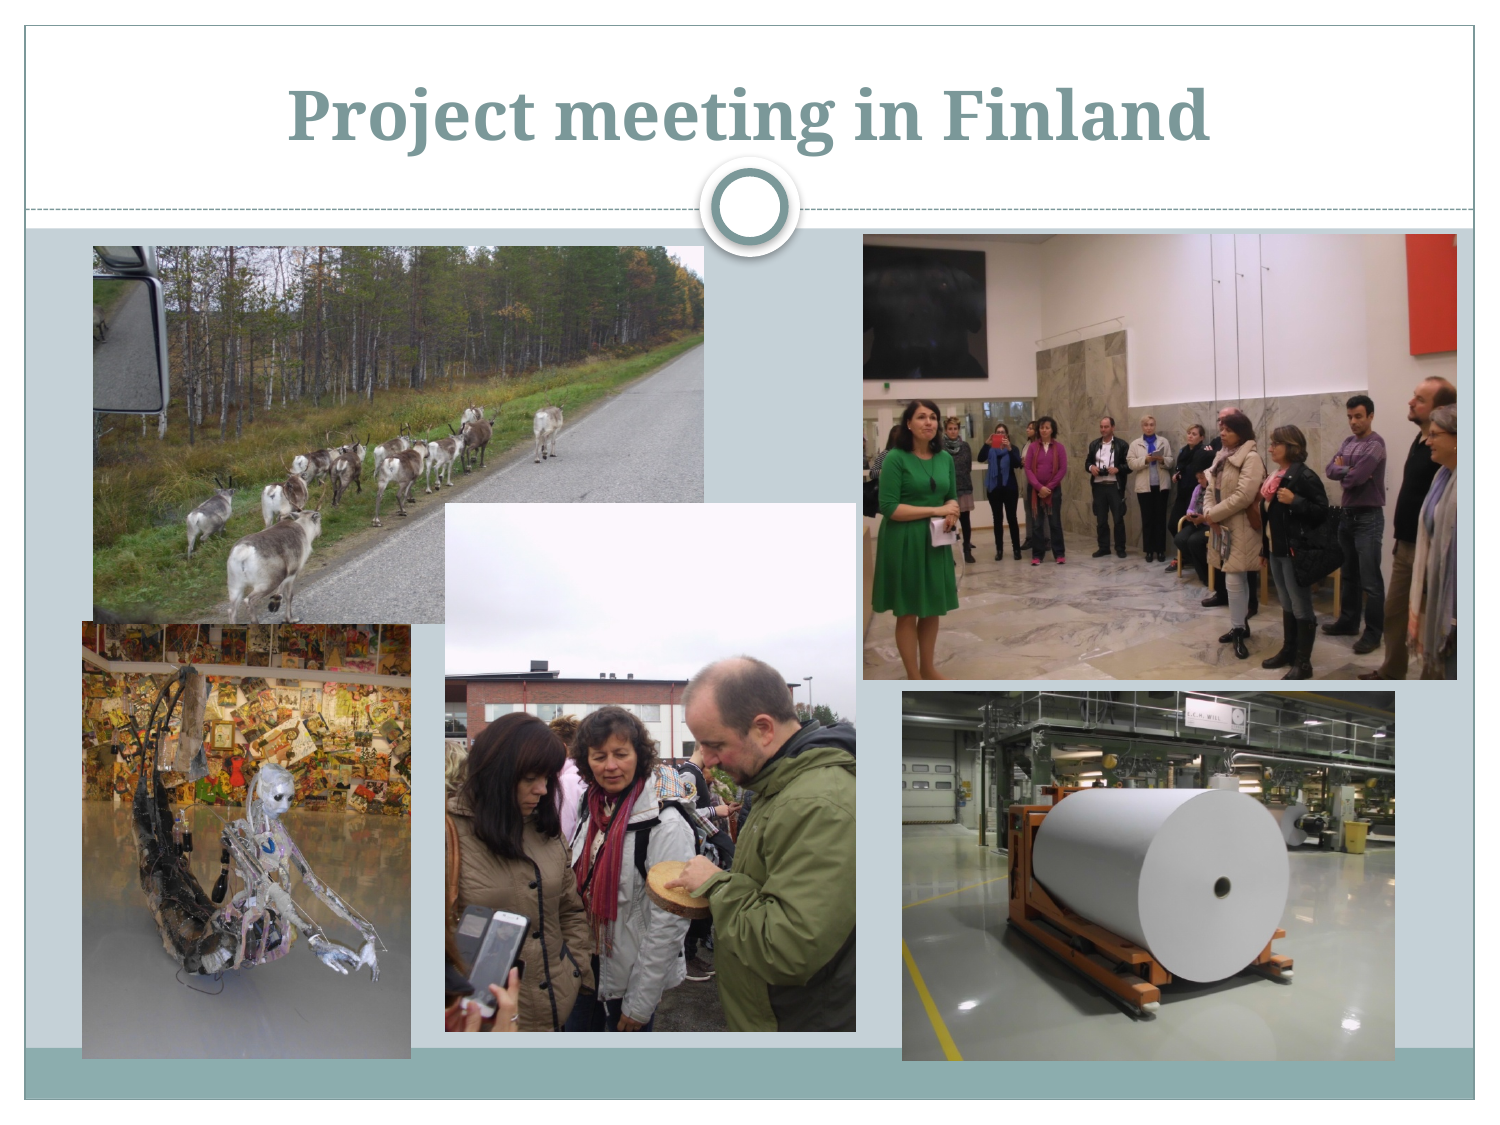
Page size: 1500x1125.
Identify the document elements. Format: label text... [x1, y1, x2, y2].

picture [862, 234, 1458, 680]
title Project meeting in Finland [49, 37, 1450, 162]
picture [81, 245, 704, 1059]
picture [902, 691, 1395, 1061]
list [445, 503, 856, 1032]
